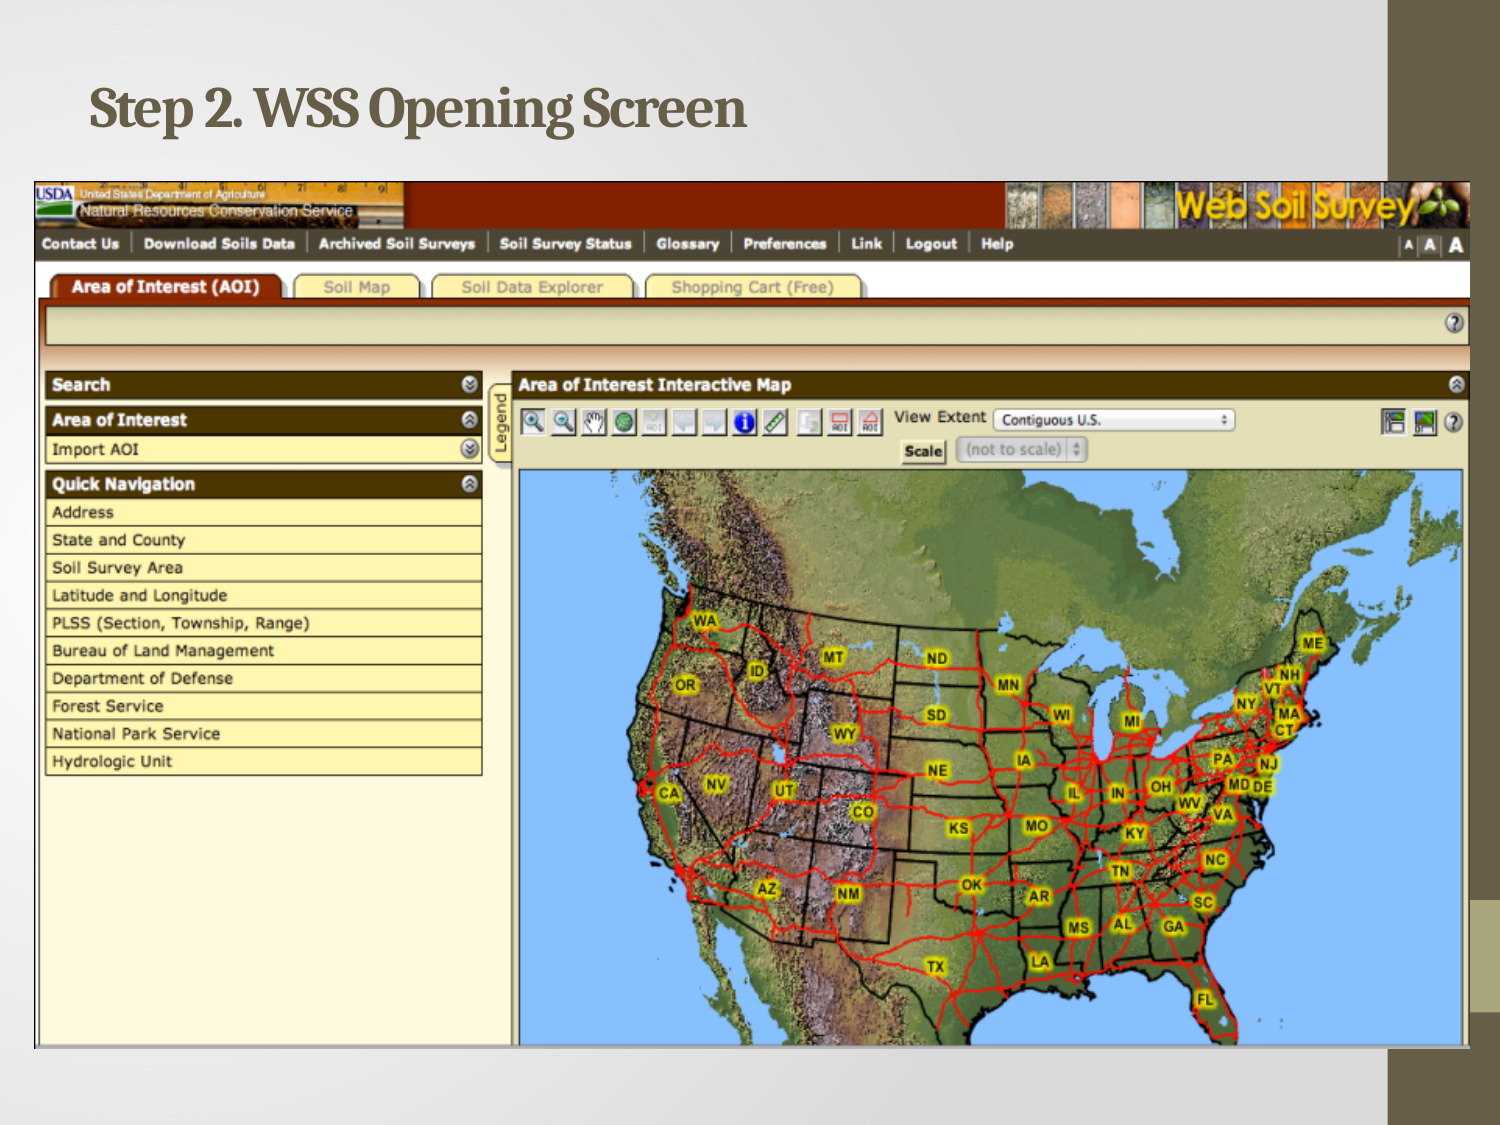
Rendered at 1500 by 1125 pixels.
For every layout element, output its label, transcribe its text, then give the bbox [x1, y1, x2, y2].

picture [33, 180, 1470, 1050]
title Step 2. WSS Opening Screen [75, 45, 1325, 173]
